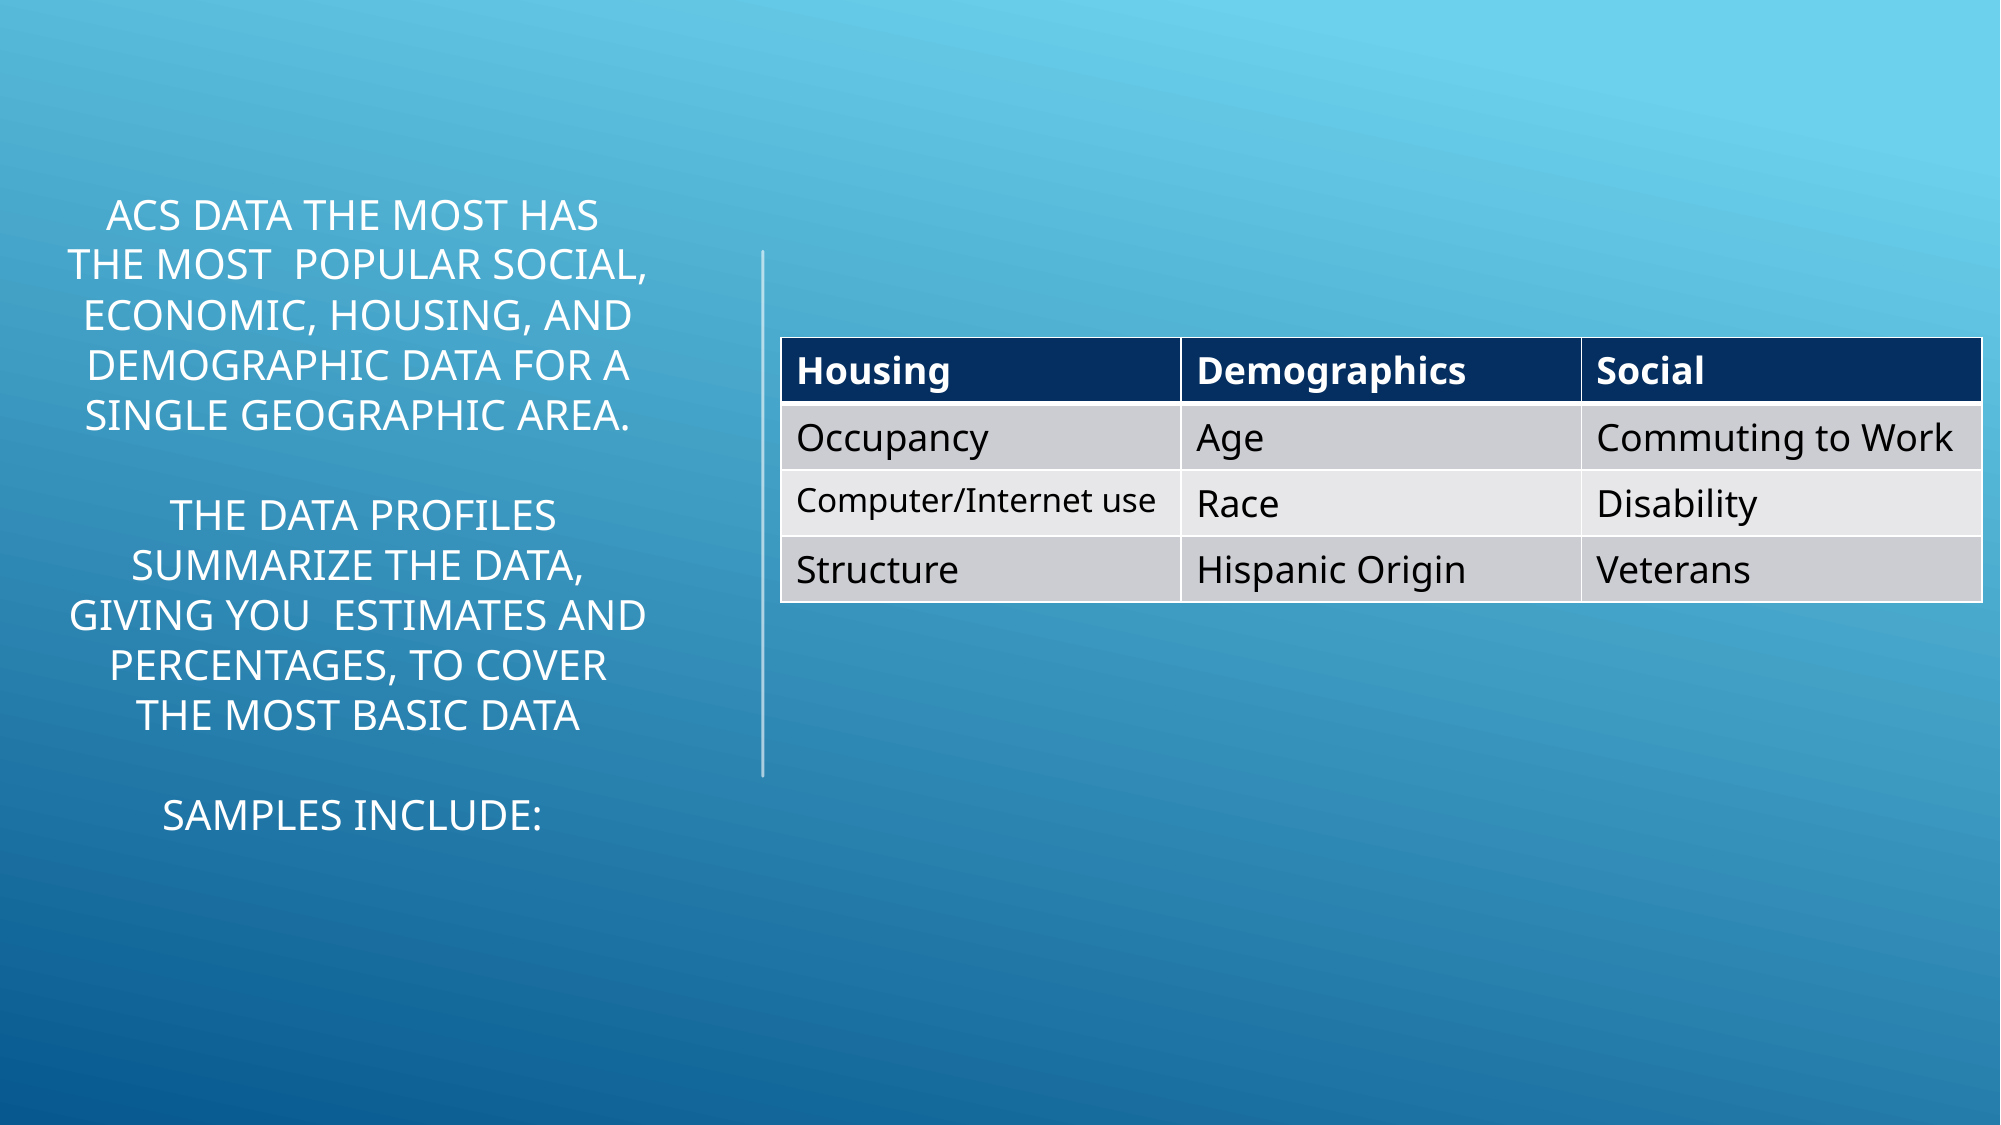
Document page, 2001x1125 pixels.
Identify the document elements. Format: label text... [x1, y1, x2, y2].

table_cell Structure [782, 537, 1180, 601]
table_cell Occupancy [782, 406, 1180, 469]
table_cell Commuting to Work [1582, 406, 1981, 469]
table_cell Veterans [1582, 537, 1981, 601]
table_cell Computer/Internet use [782, 471, 1180, 535]
text_box [0, 0, 2000, 1125]
table_cell Hispanic Origin [1182, 537, 1581, 601]
table_header Demographics [1182, 338, 1581, 401]
table_header Housing [782, 338, 1180, 401]
title Acs Data the most has the most popular social, economic, housing, and demographic data for a single geographic area. The Data Profiles summarize the data, giving you estimates and percentages, to cover the most basic data Samples include: [50, 112, 666, 915]
table_cell Age [1182, 406, 1581, 469]
table_cell Race [1182, 471, 1581, 535]
table_cell Disability [1582, 471, 1981, 535]
table_header Social [1582, 338, 1981, 401]
